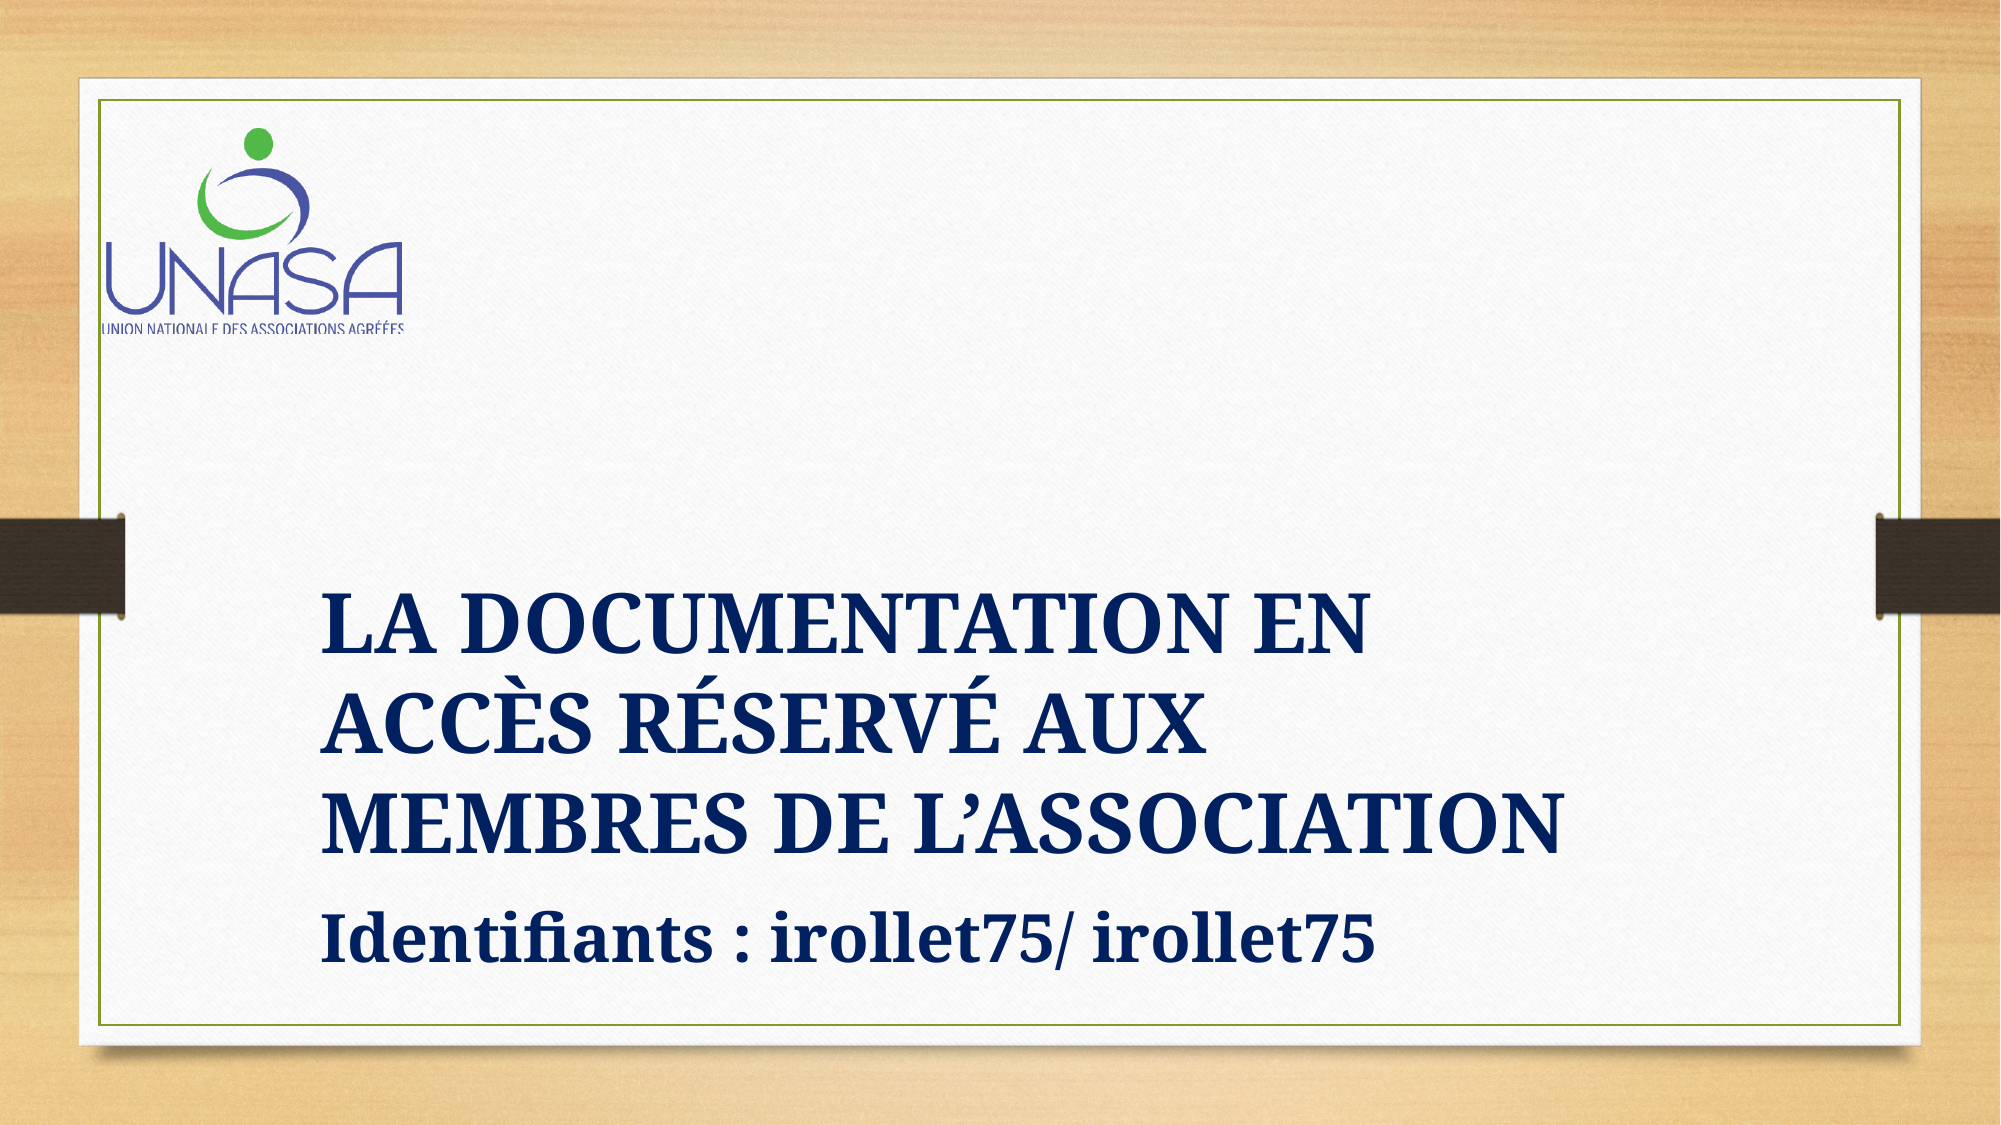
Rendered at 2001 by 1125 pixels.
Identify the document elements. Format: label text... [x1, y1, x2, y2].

picture [0, 0, 2001, 1125]
list LA DOCUMENTATION EN ACCÈS RÉSERVÉ AUX MEMBRES DE L’ASSOCIATION Identifiants : irollet75/ irollet75 [298, 473, 1613, 1022]
